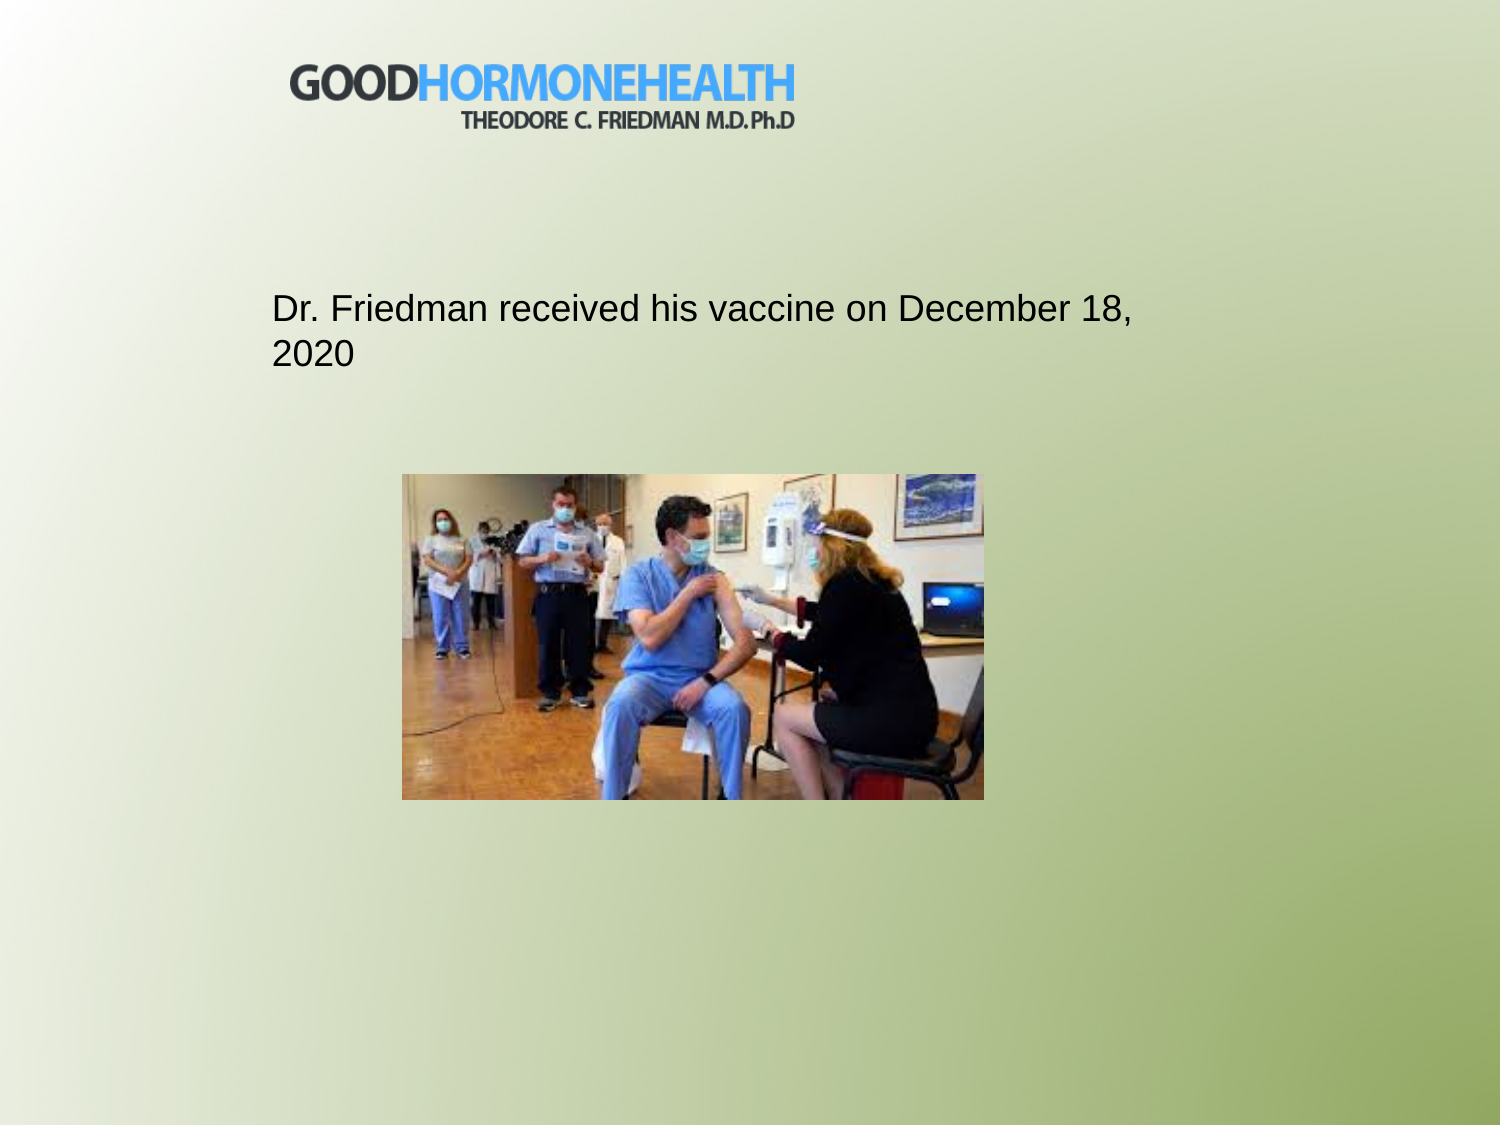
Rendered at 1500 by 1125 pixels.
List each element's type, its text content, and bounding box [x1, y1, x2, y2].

picture [0, 0, 1500, 1125]
text_box Dr. Friedman received his vaccine on December 18, 2020 [257, 277, 1169, 382]
title [248, 612, 1249, 1125]
